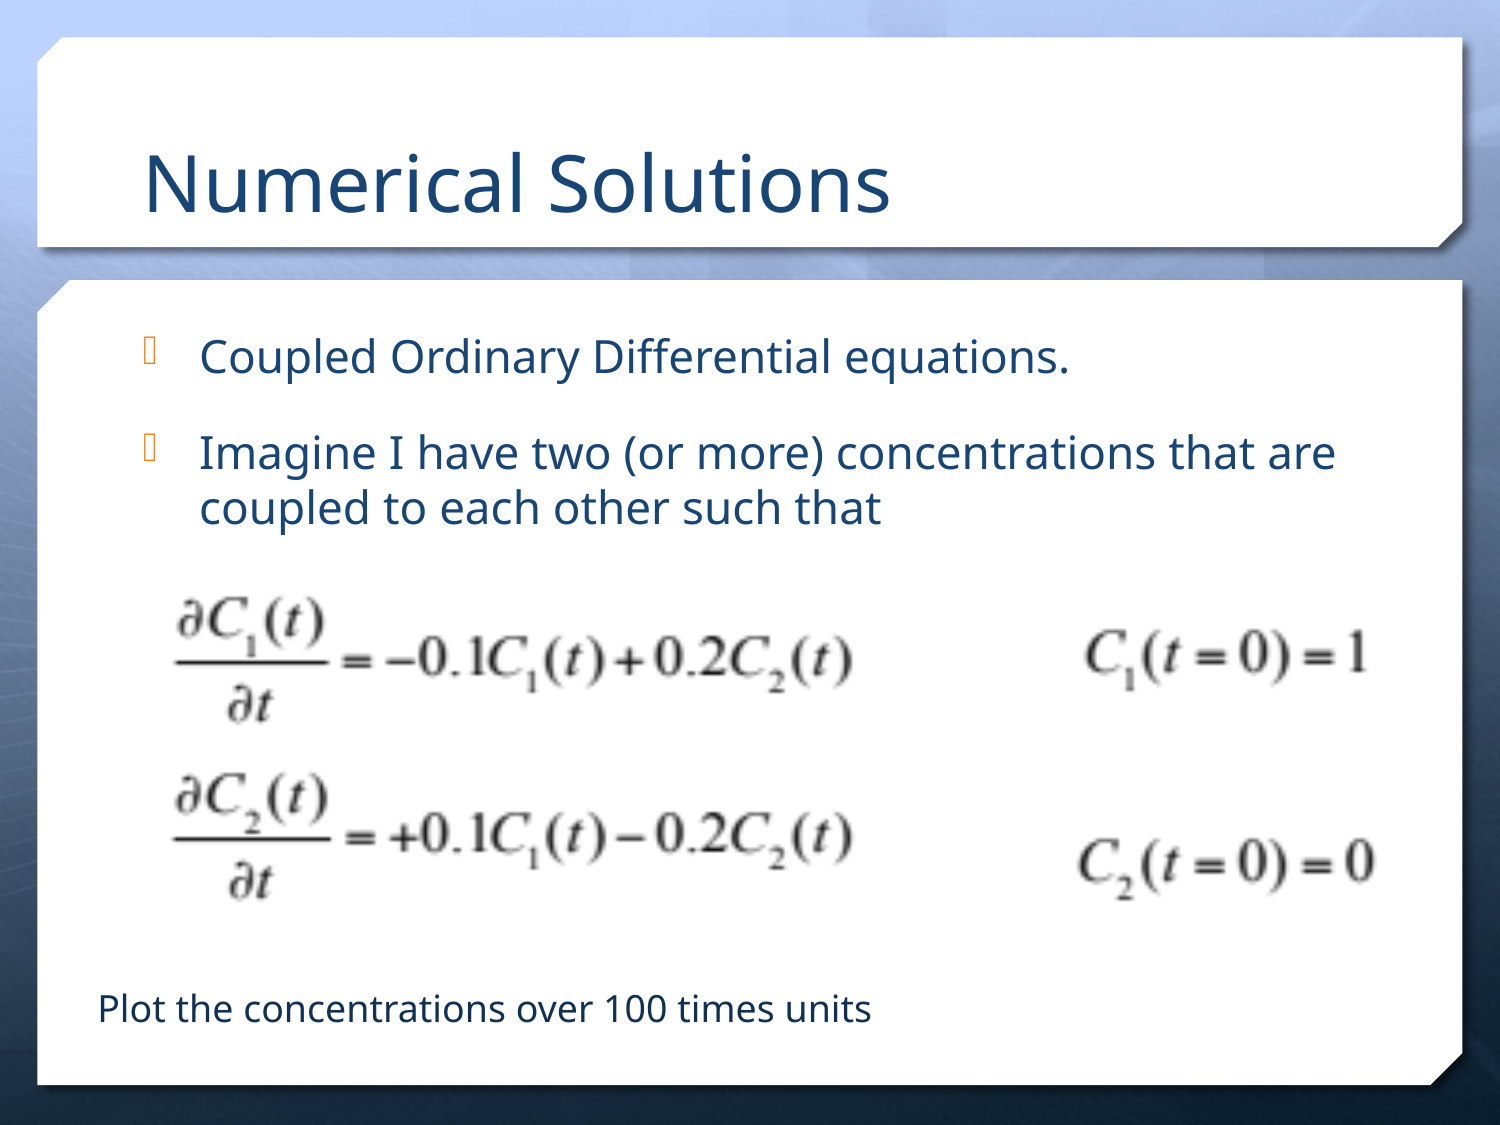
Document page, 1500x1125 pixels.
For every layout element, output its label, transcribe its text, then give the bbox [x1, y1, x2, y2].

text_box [164, 753, 860, 907]
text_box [1078, 608, 1375, 697]
text_box Plot the concentrations over 100 times units [82, 977, 888, 1037]
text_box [167, 576, 858, 730]
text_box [1070, 817, 1382, 907]
list Coupled Ordinary Differential equations. Imagine I have two (or more) concentrations that are coupled to each other such that [127, 319, 1372, 978]
title Numerical Solutions [127, 48, 1372, 236]
